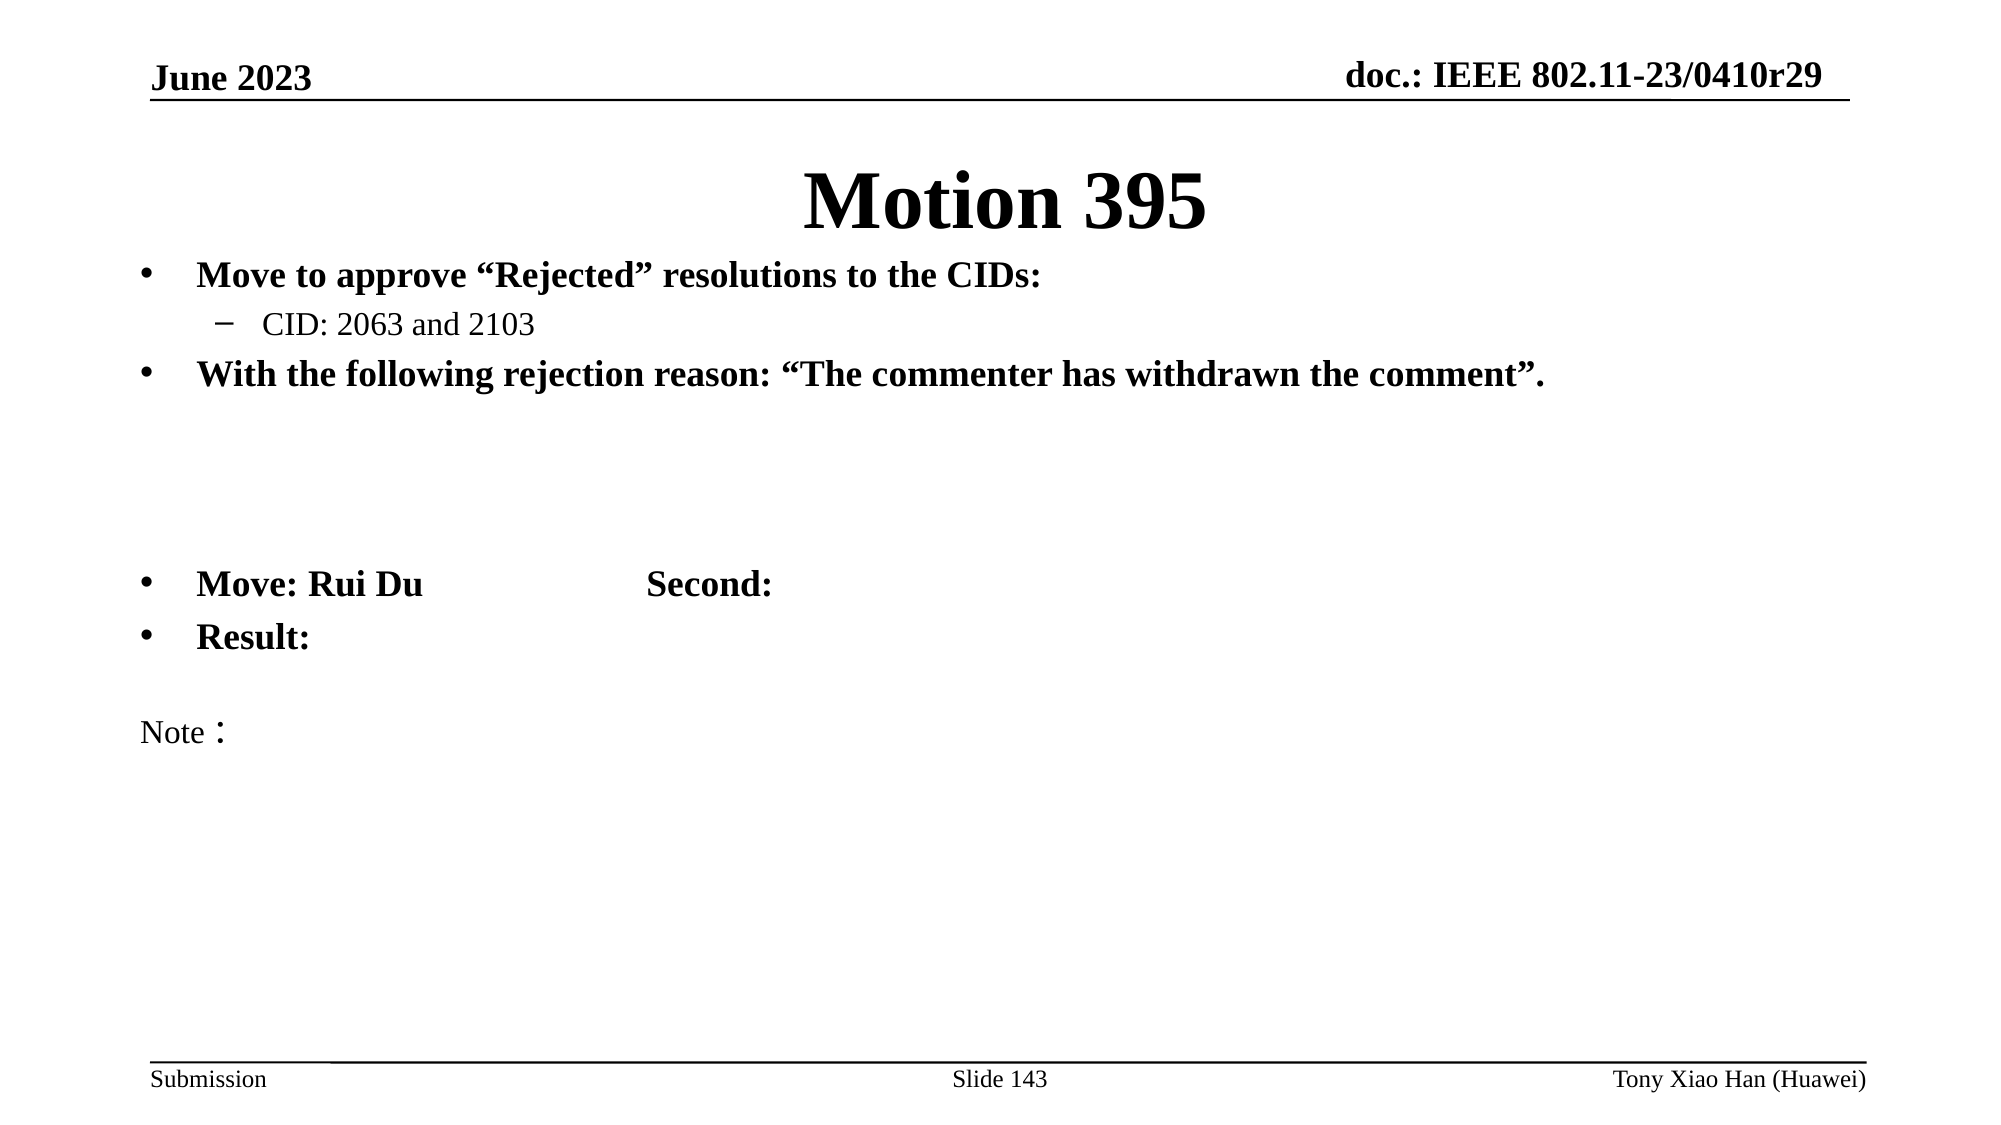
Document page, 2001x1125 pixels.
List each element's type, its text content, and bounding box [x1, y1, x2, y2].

text_box Move to approve “Rejected” resolutions to the CIDs: CID: 2063 and 2103 With the following rejection reason: “The commenter has withdrawn the comment”. Move: Rui Du Second: Result: Note： [125, 212, 1888, 900]
text_box Motion 395 [368, 137, 1644, 212]
